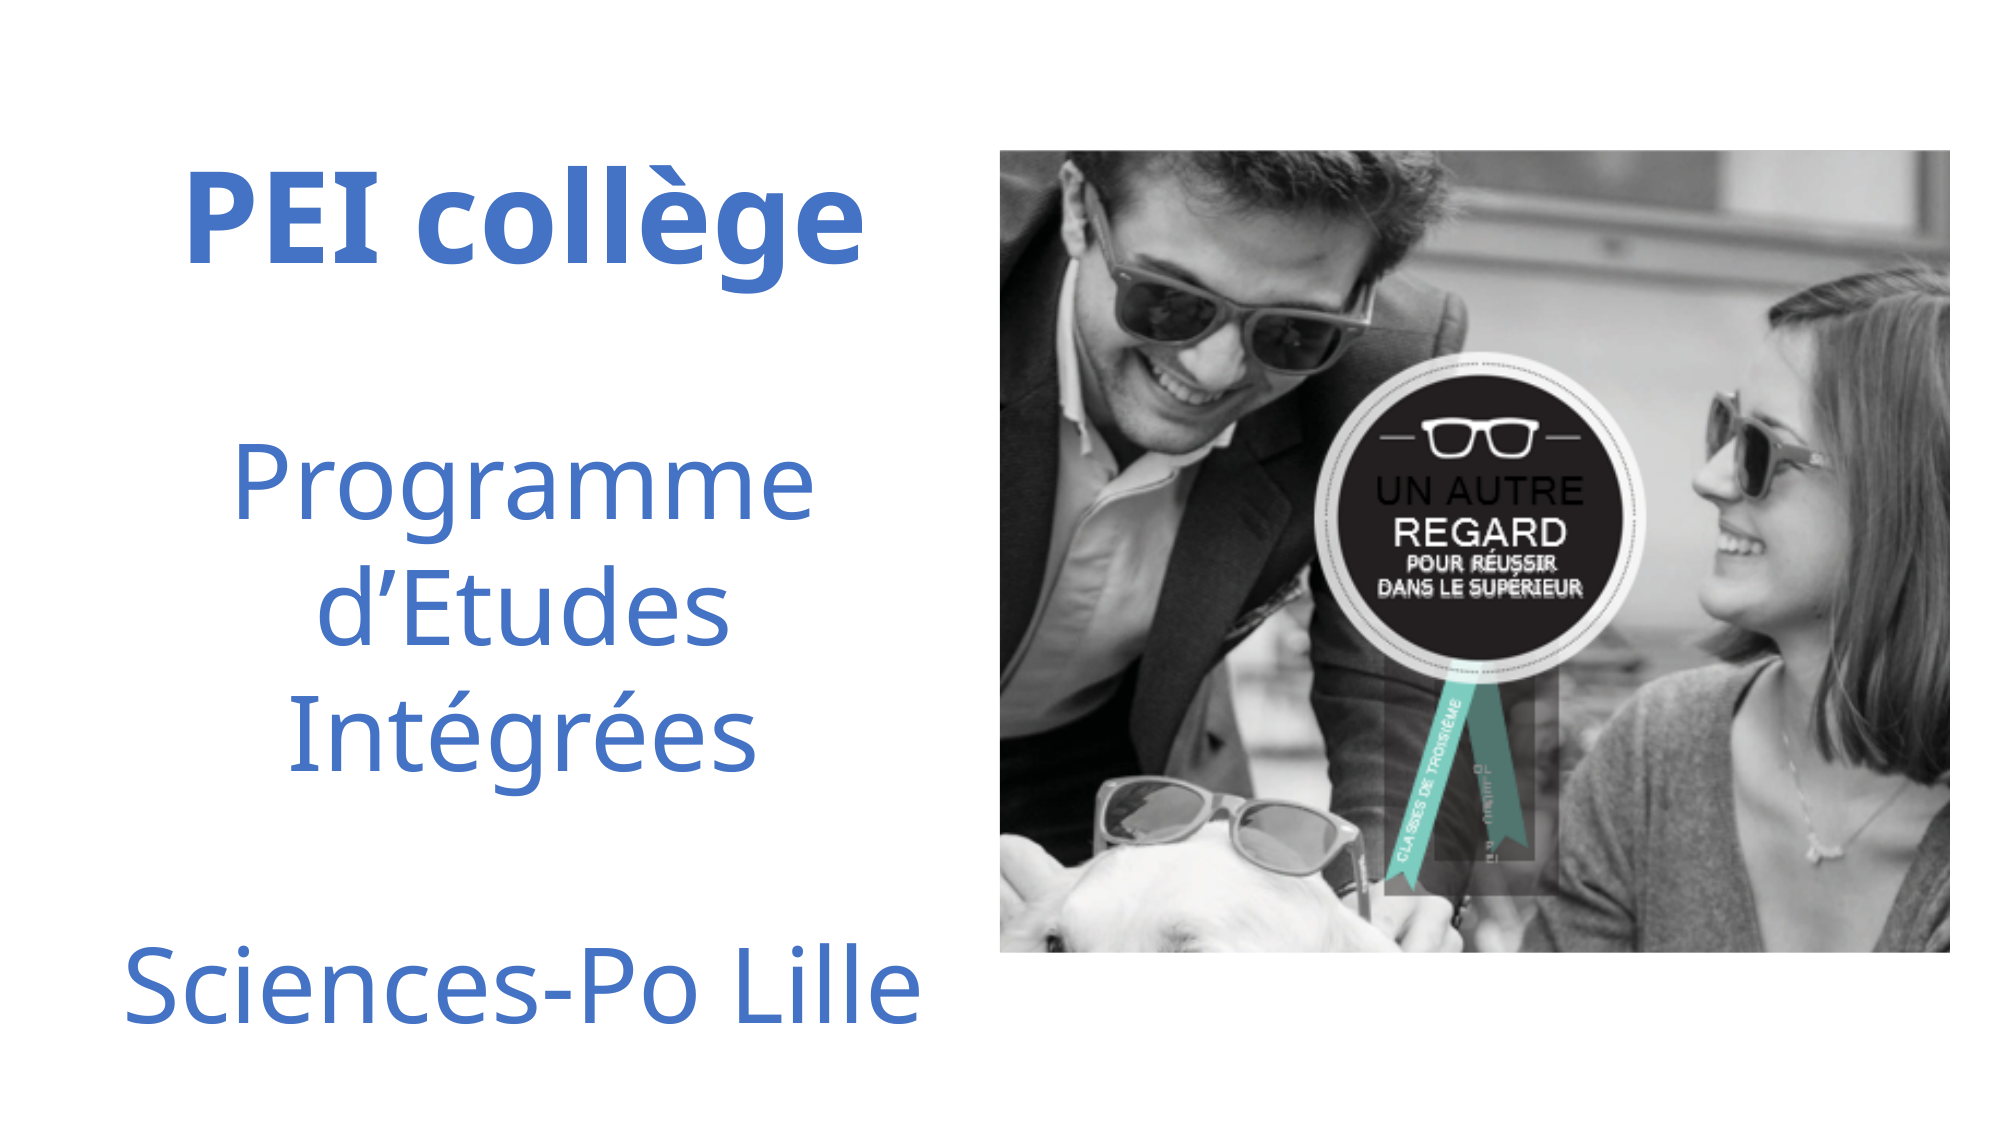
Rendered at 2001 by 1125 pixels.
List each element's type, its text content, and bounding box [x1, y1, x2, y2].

title PEI collège Programme d’Etudes Intégrées Sciences-Po Lille [97, 50, 950, 1053]
picture [999, 149, 1950, 953]
